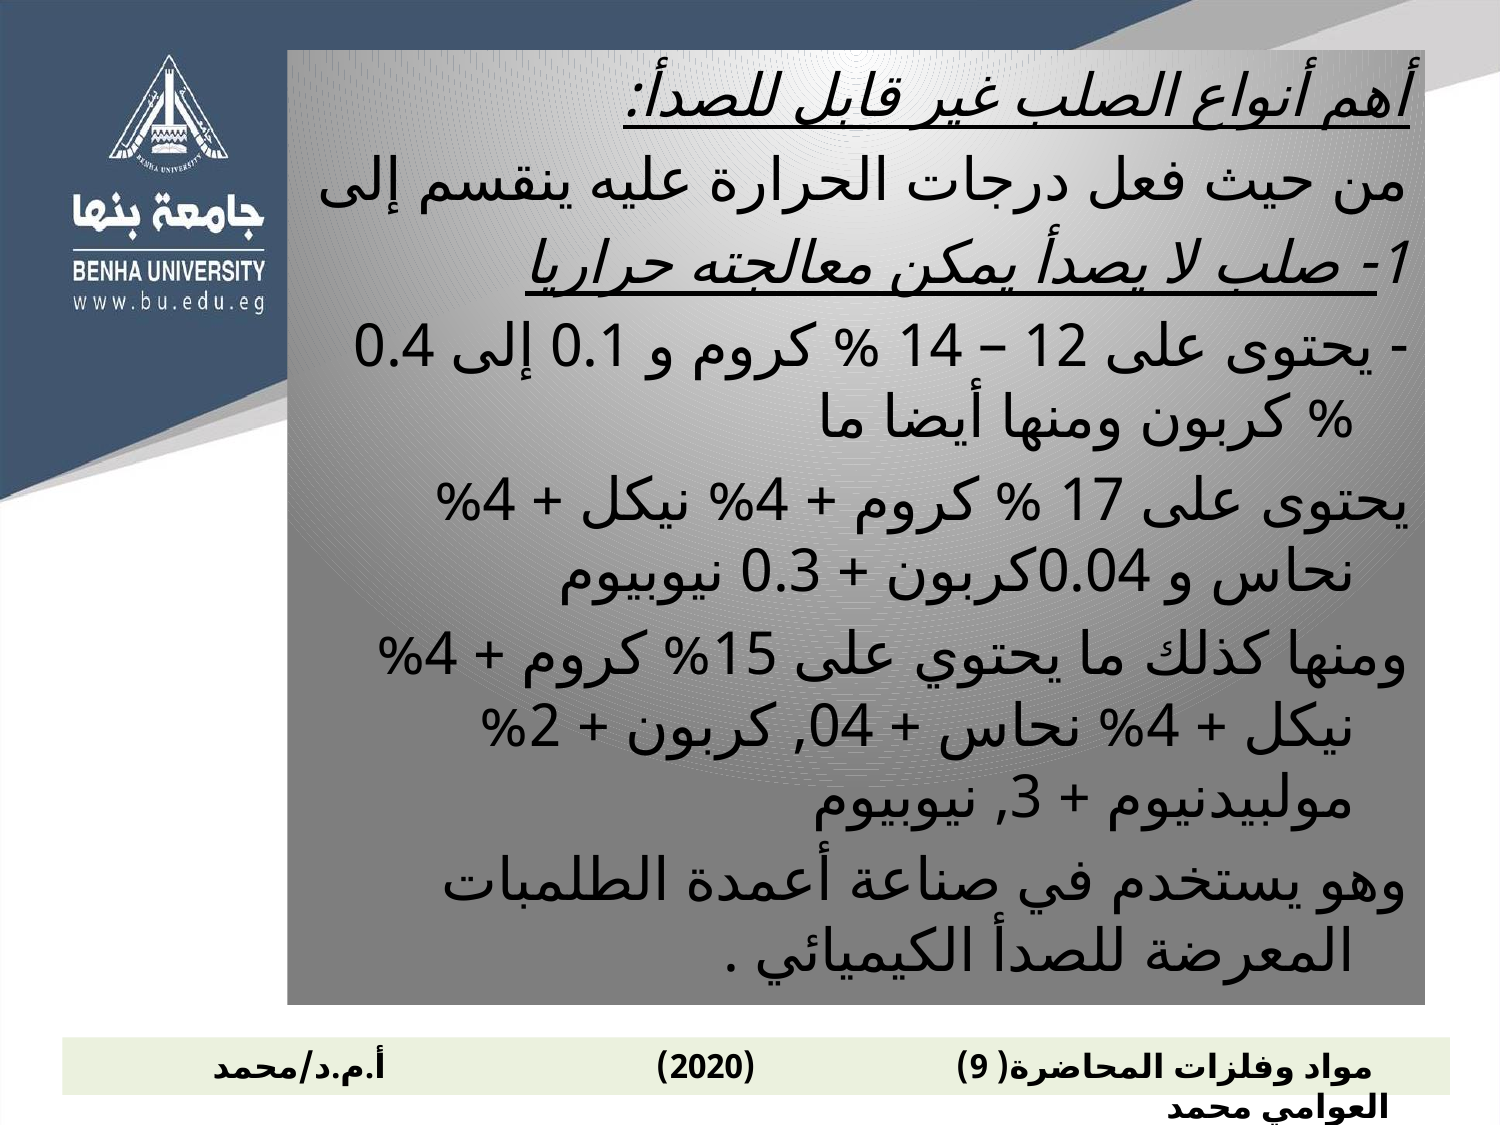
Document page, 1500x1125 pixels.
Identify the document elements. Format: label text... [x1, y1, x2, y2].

list أهم أنواع الصلب غير قابل للصدأ: من حيث فعل درجات الحرارة عليه ينقسم إلى 1- صلب لا يصدأ يمكن معالجته حراريا - يحتوى على 12 – 14 % كروم و 0.1 إلى 0.4 % كربون ومنها أيضا ما يحتوى على 17 % كروم + 4% نيكل + 4% نحاس و 0.04كربون + 0.3 نيوبيوم ومنها كذلك ما يحتوي على 15% كروم + 4% نيكل + 4% نحاس + 04, كربون + 2% مولبيدنيوم + 3, نيوبيوم وهو يستخدم في صناعة أعمدة الطلمبات المعرضة للصدأ الكيميائي . [287, 50, 1425, 1005]
picture [0, 0, 1500, 1125]
text_box مواد وفلزات المحاضرة( 9) (2020) أ.م.د/محمد العوامي محمد [62, 1037, 1450, 1095]
